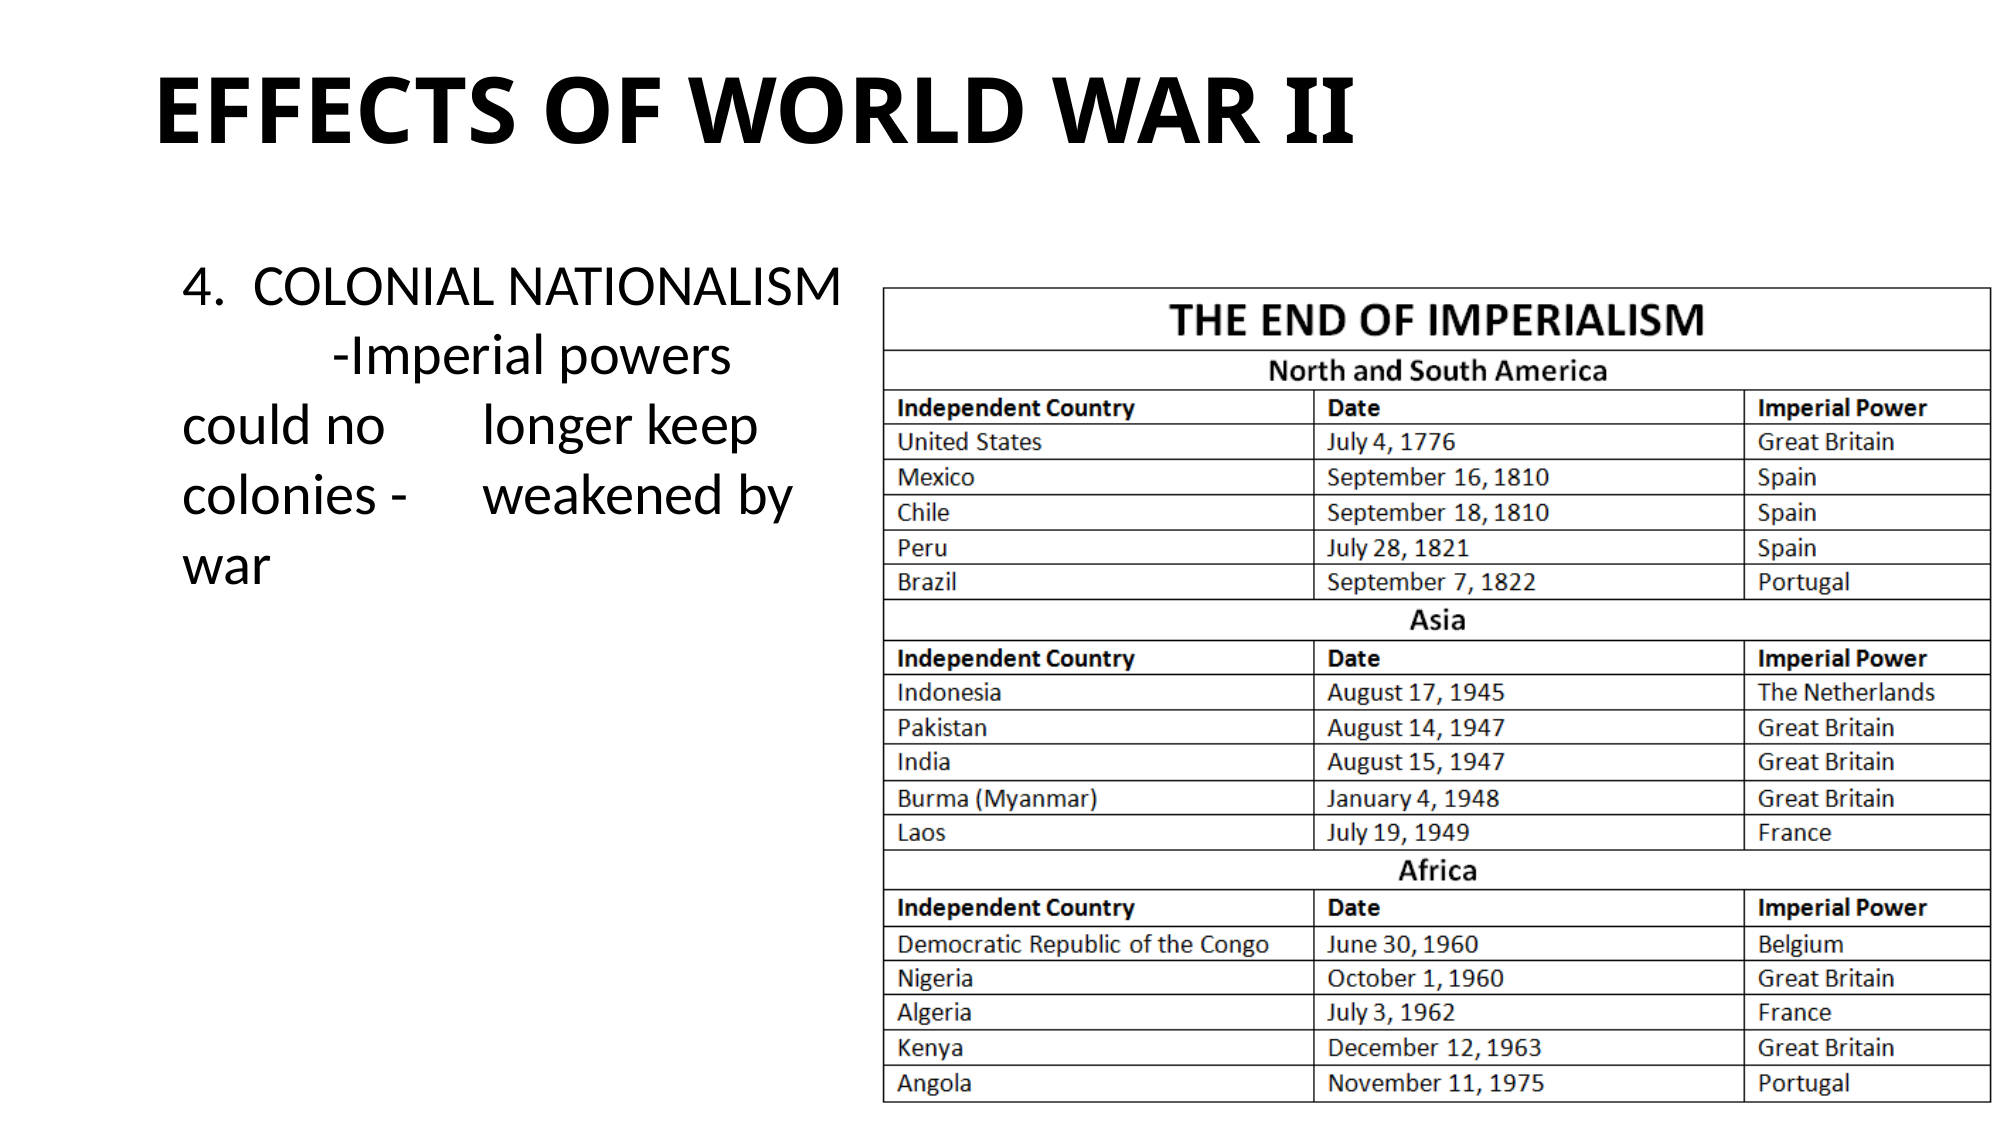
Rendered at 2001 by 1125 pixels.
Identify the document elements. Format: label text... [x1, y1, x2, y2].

text_box 4. COLONIAL NATIONALISM -Imperial powers could no longer keep colonies - weakened by war [168, 239, 877, 744]
title EFFECTS OF WORLD WAR II [137, 59, 1863, 278]
picture [876, 279, 2000, 1110]
